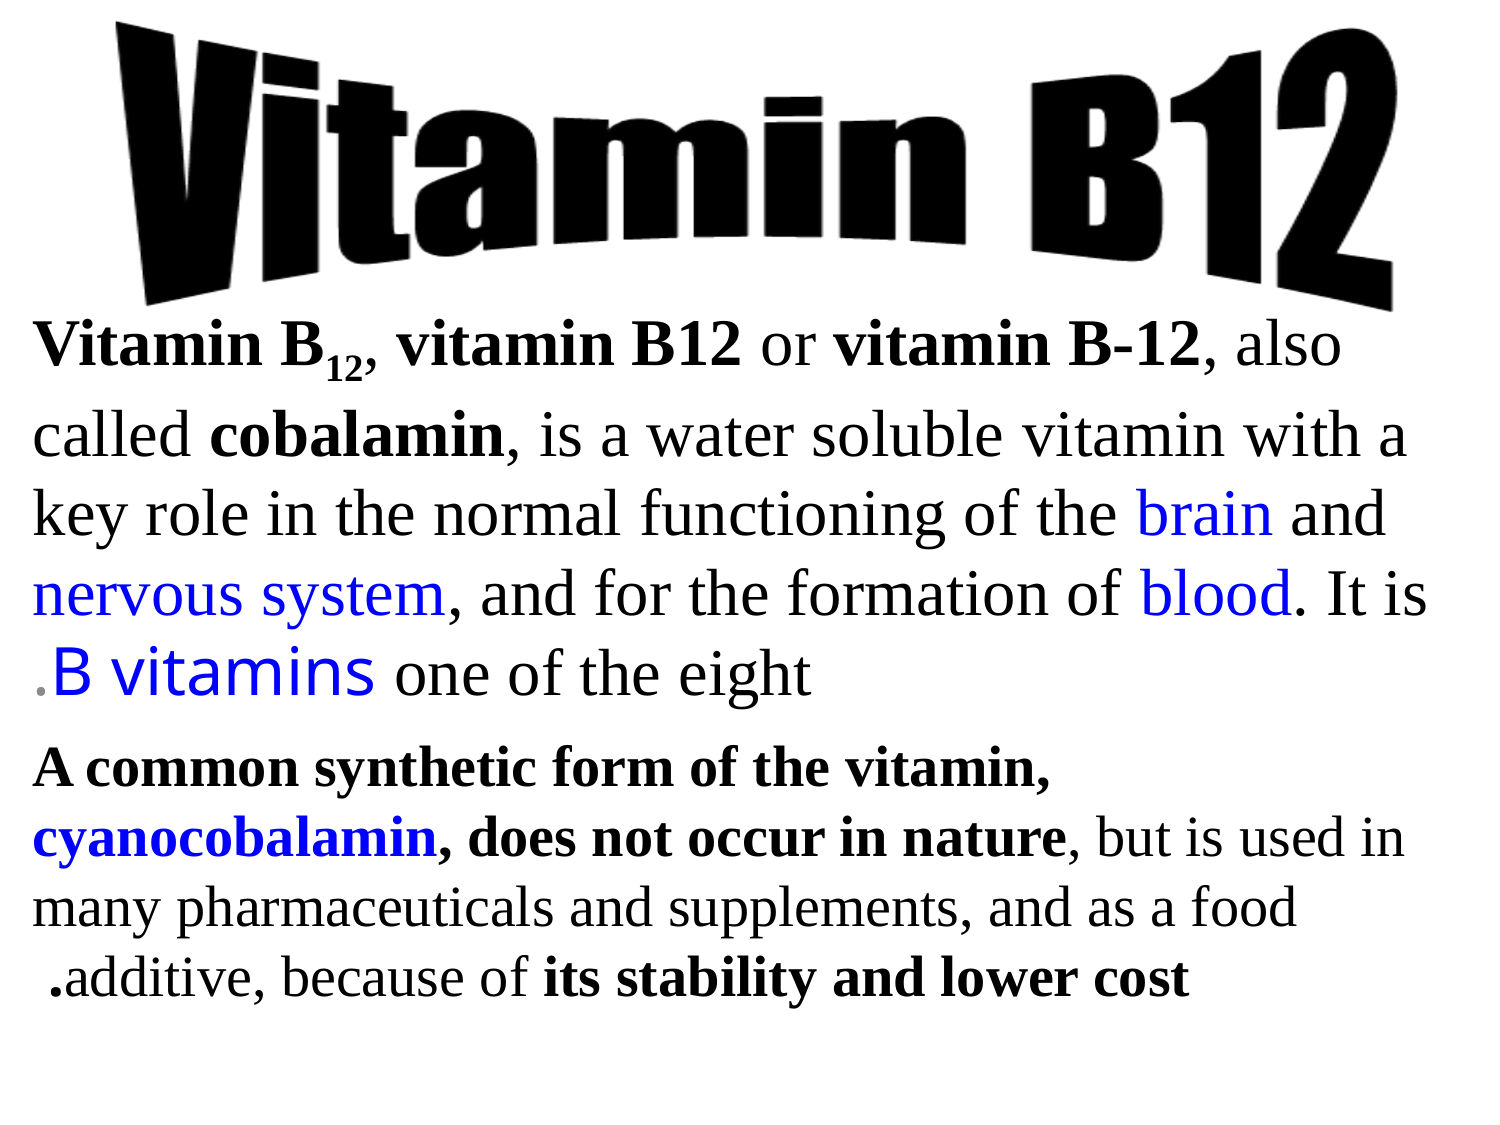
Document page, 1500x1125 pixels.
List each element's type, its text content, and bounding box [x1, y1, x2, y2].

subtitle Vitamin B12, vitamin B12 or vitamin B-12, also called cobalamin, is a water soluble vitamin with a key role in the normal functioning of the brain and nervous system, and for the formation of blood. It is one of the eight B vitamins. A common synthetic form of the vitamin, cyanocobalamin, does not occur in nature, but is used in many pharmaceuticals and supplements, and as a food additive, because of its stability and lower cost. [17, 290, 1471, 1106]
picture [111, 18, 1400, 315]
